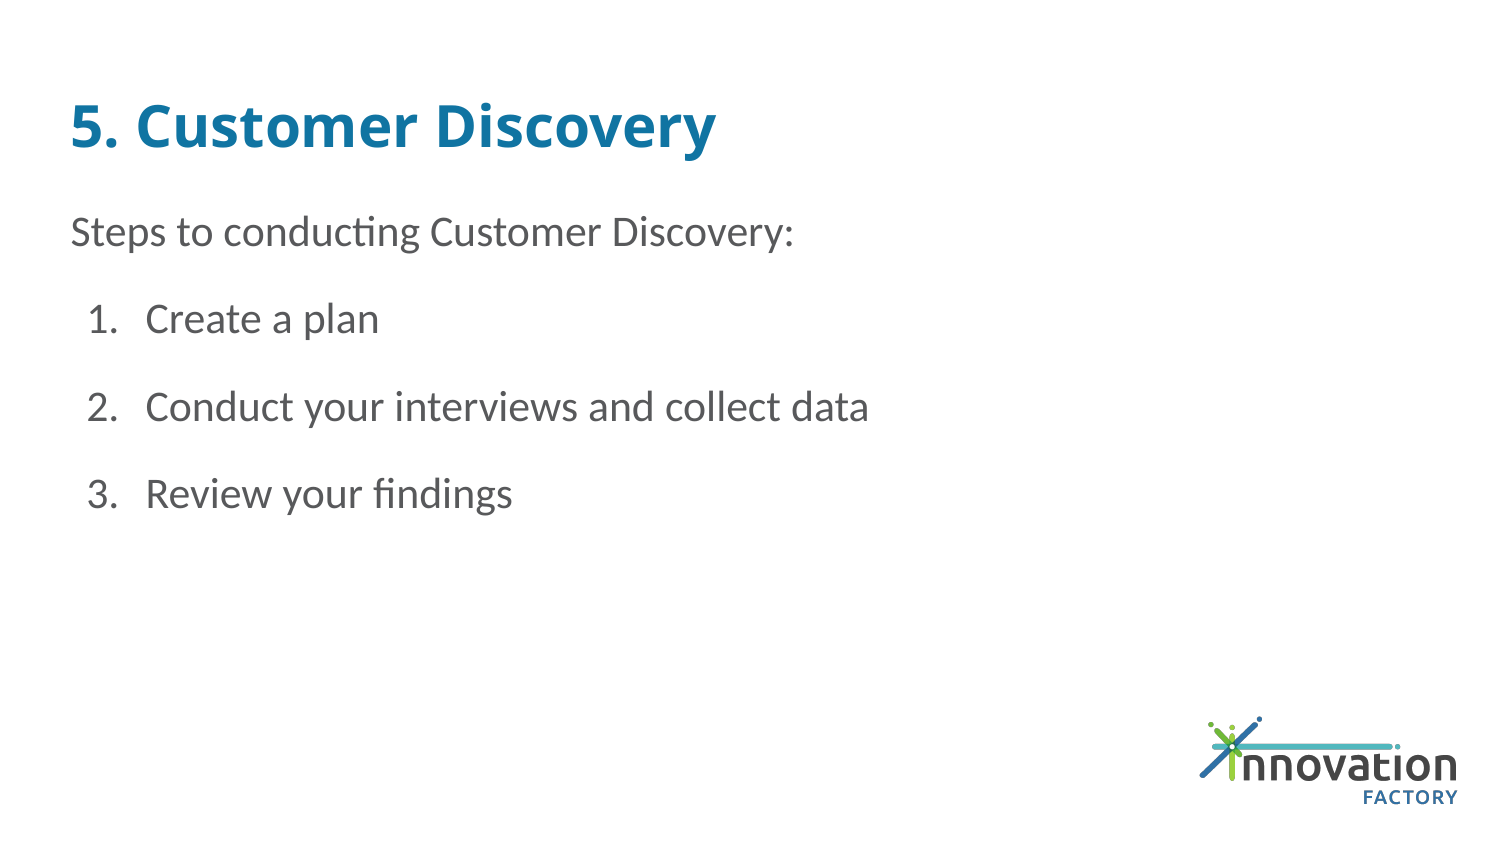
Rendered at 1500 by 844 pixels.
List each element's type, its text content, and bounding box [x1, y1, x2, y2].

title 5. Customer Discovery [59, 44, 1433, 207]
picture [1191, 706, 1465, 814]
list Steps to conducting Customer Discovery: Create a plan Conduct your interviews and collect data Review your findings [59, 207, 1433, 719]
